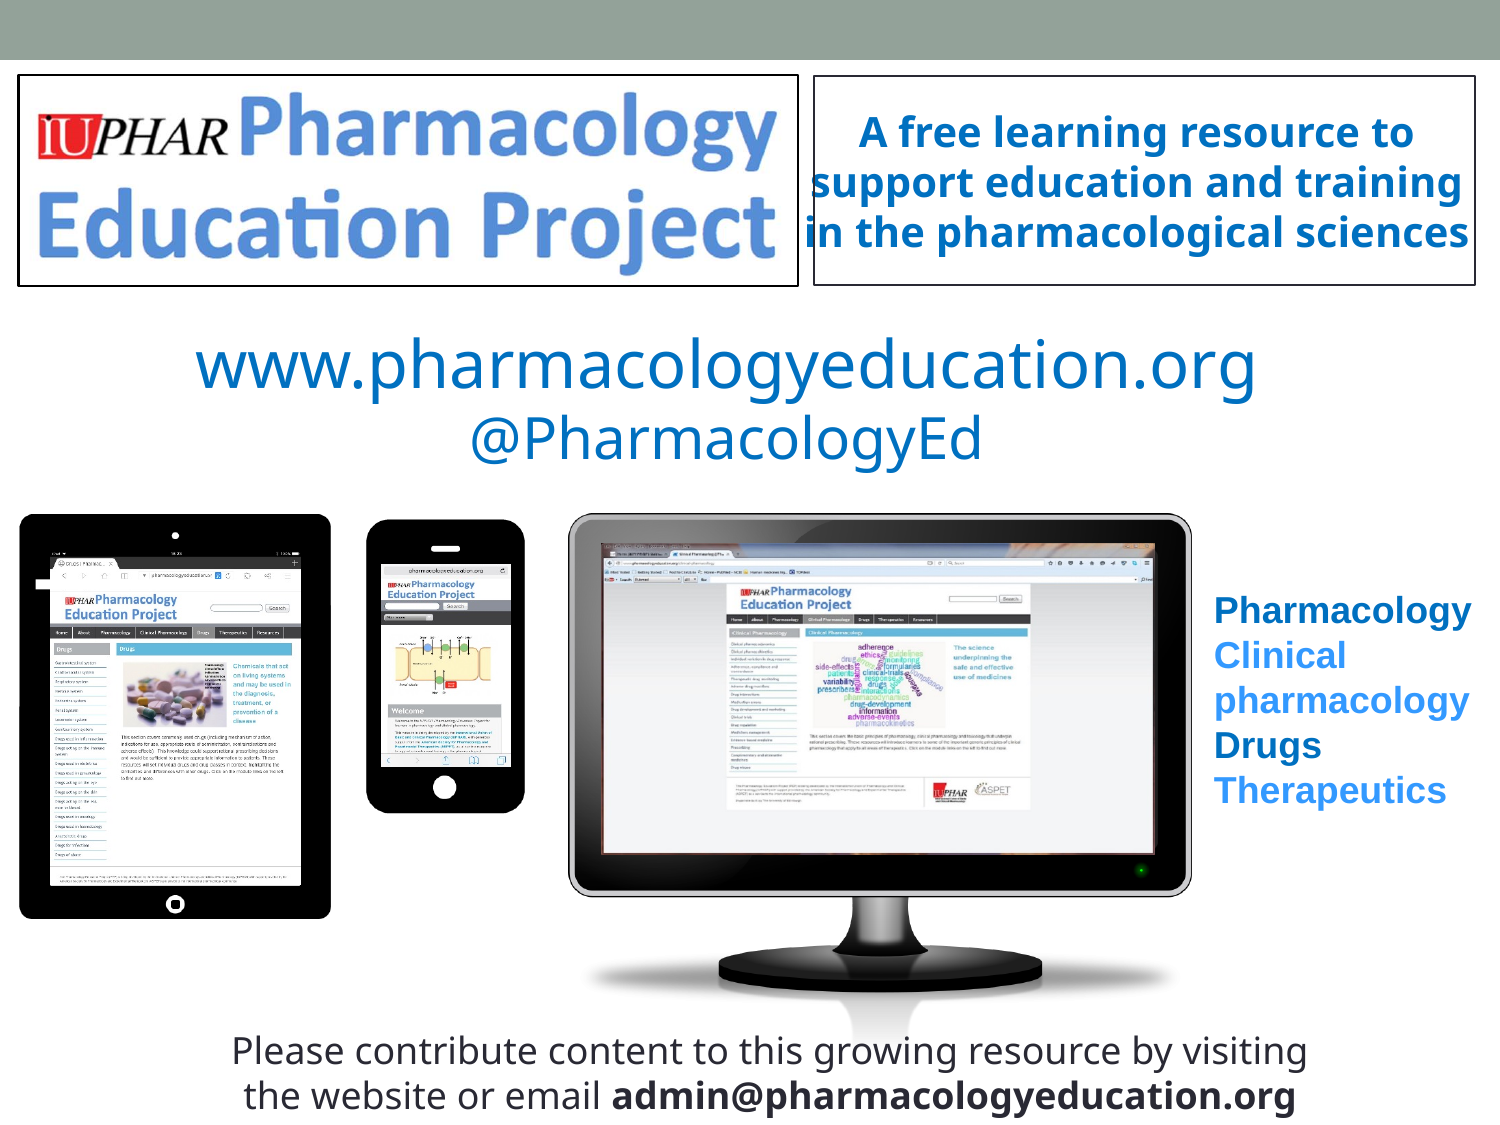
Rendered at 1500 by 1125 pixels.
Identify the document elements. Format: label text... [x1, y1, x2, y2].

text_box Pharmacology Clinical pharmacology Drugs Therapeutics [1200, 579, 1491, 819]
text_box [783, 75, 1491, 286]
picture [19, 75, 783, 286]
text_box www.pharmacologyeducation.org @PharmacologyEd [180, 314, 1274, 479]
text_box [19, 504, 1192, 1056]
text_box Please contribute content to this growing resource by visiting the website or email admin@pharmacologyeducation.org [190, 1019, 1351, 1125]
